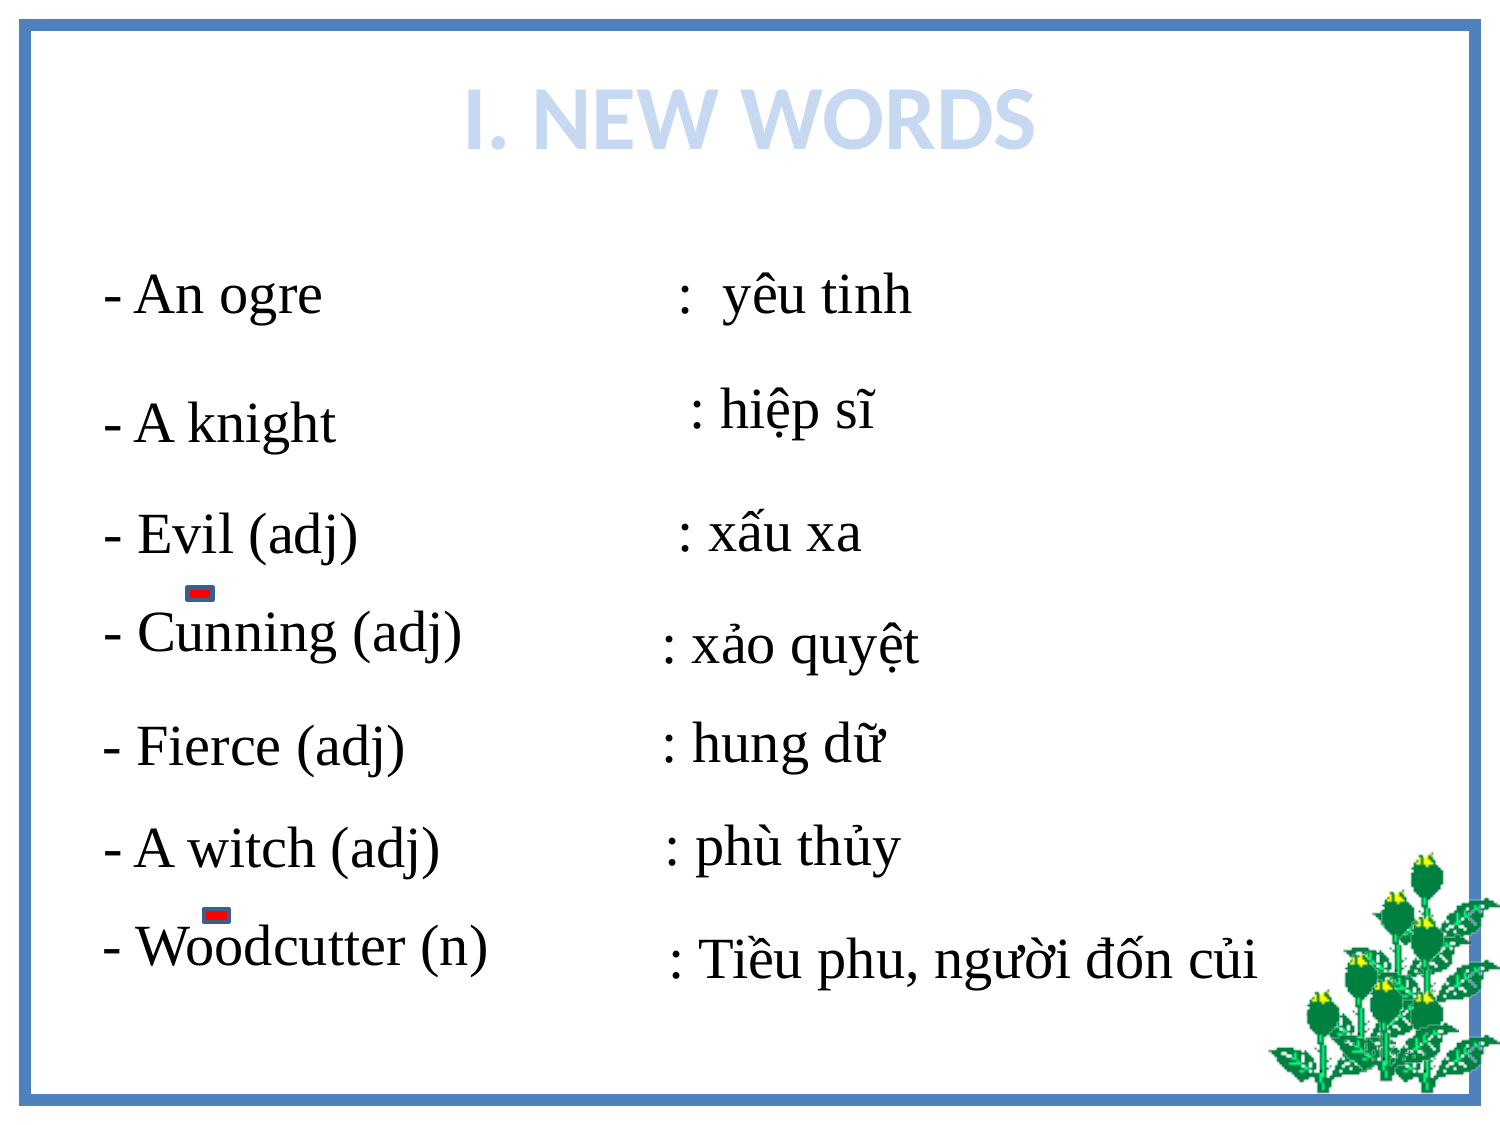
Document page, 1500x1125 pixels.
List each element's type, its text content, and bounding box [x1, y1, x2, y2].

text_box [202, 907, 231, 924]
text_box [185, 585, 215, 602]
text_box : Tiều phu, người đốn củi [624, 912, 1336, 998]
text_box : xấu xa [662, 485, 1384, 571]
text_box I. NEW WORDS [262, 49, 1238, 175]
text_box : phù thủy [649, 800, 1371, 885]
text_box - A witch (adj) [88, 801, 809, 887]
text_box : yêu tinh [662, 247, 1475, 333]
text_box - Woodcutter (n) [87, 900, 808, 985]
text_box - A knight [88, 376, 809, 462]
text_box : hung dữ [646, 696, 1368, 782]
text_box - An ogre [88, 247, 662, 333]
text_box - Evil (adj) [88, 487, 809, 573]
text_box : xảo quyệt [646, 598, 1367, 683]
picture [1264, 825, 1500, 1096]
text_box : hiệp sĩ [674, 362, 1396, 448]
text_box - Cunning (adj) [88, 586, 809, 671]
text_box - Fierce (adj) [87, 699, 808, 785]
text_box [24, 24, 1475, 1100]
